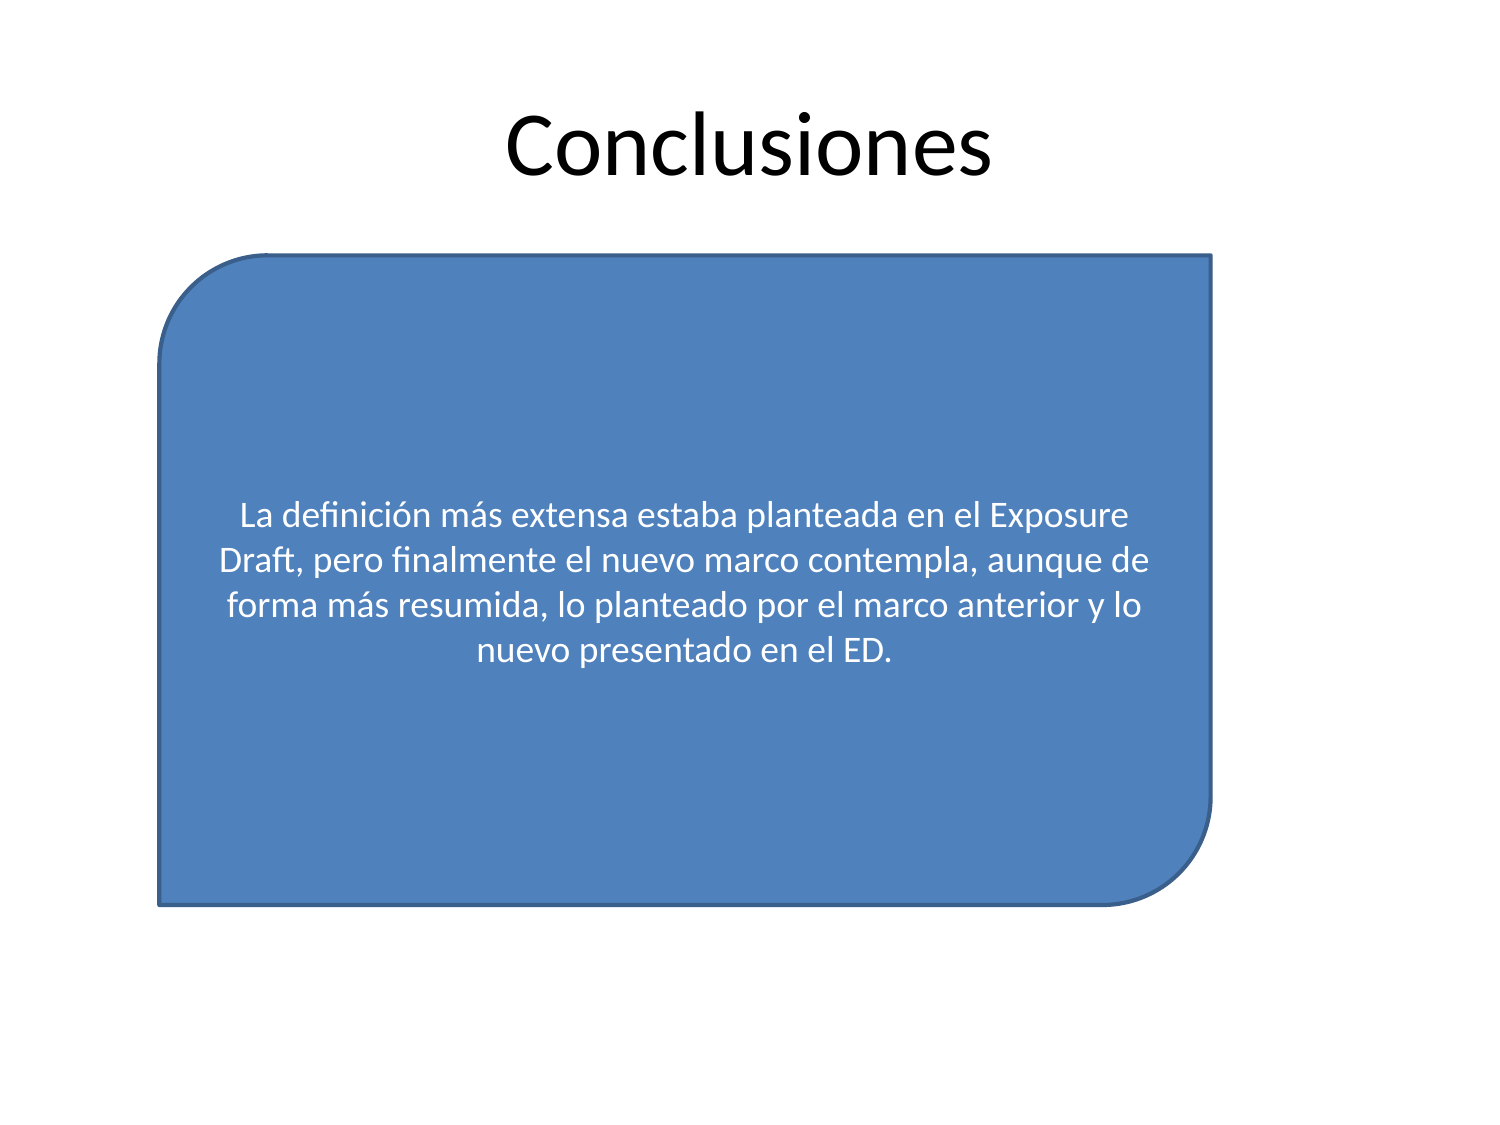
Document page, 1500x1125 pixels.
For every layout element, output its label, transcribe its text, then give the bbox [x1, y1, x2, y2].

title Conclusiones [75, 45, 1425, 233]
text_box La definición más extensa estaba planteada en el Exposure Draft, pero finalmente el nuevo marco contempla, aunque de forma más resumida, lo planteado por el marco anterior y lo nuevo presentado en el ED. [157, 253, 1213, 908]
